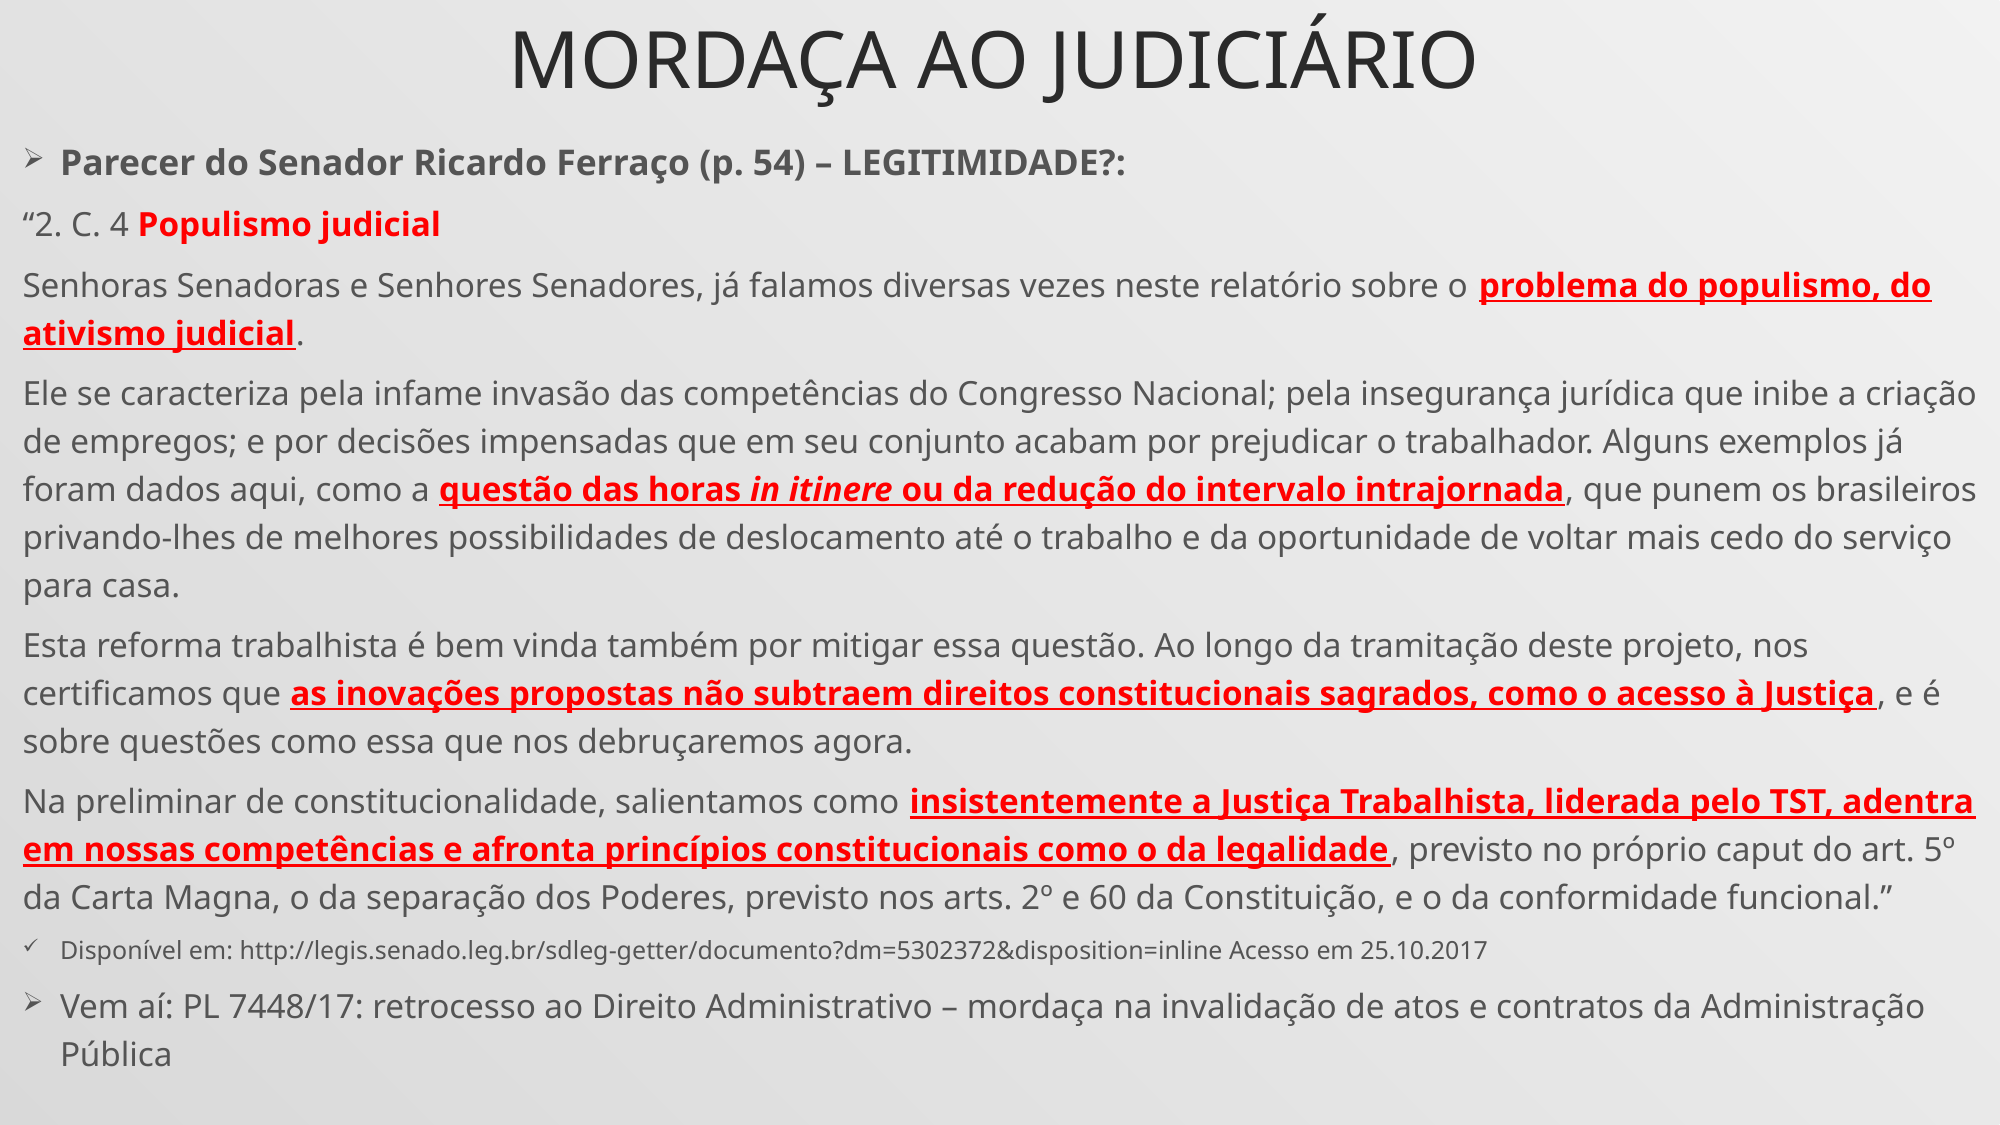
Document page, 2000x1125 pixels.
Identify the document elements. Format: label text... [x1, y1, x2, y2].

list Parecer do Senador Ricardo Ferraço (p. 54) – LEGITIMIDADE?: “2. C. 4 Populismo judicial Senhoras Senadoras e Senhores Senadores, já falamos diversas vezes neste relatório sobre o problema do populismo, do ativismo judicial. Ele se caracteriza pela infame invasão das competências do Congresso Nacional; pela insegurança jurídica que inibe a criação de empregos; e por decisões impensadas que em seu conjunto acabam por prejudicar o trabalhador. Alguns exemplos já foram dados aqui, como a questão das horas in itinere ou da redução do intervalo intrajornada, que punem os brasileiros privando-lhes de melhores possibilidades de deslocamento até o trabalho e da oportunidade de voltar mais cedo do serviço para casa. Esta reforma trabalhista é bem vinda também por mitigar essa questão. Ao longo da tramitação deste projeto, nos certificamos que as inovações propostas não subtraem direitos constitucionais sagrados, como o acesso à Justiça, e é sobre questões como essa que nos debruçaremos agora. Na preliminar de constitucionalidade, salientamos como insistentemente a Justiça Trabalhista, liderada pelo TST, adentra em nossas competências e afronta princípios constitucionais como o da legalidade, previsto no próprio caput do art. 5º da Carta Magna, o da separação dos Poderes, previsto nos arts. 2º e 60 da Constituição, e o da conformidade funcional.” Disponível em: http://legis.senado.leg.br/sdleg-getter/documento?dm=5302372&disposition=inline Acesso em 25.10.2017 Vem aí: PL 7448/17: retrocesso ao Direito Administrativo – mordaça na invalidação de atos e contratos da Administração Pública [0, 137, 2000, 1125]
title MORDAÇA AO JUDICIÁRIO [42, 0, 1945, 114]
